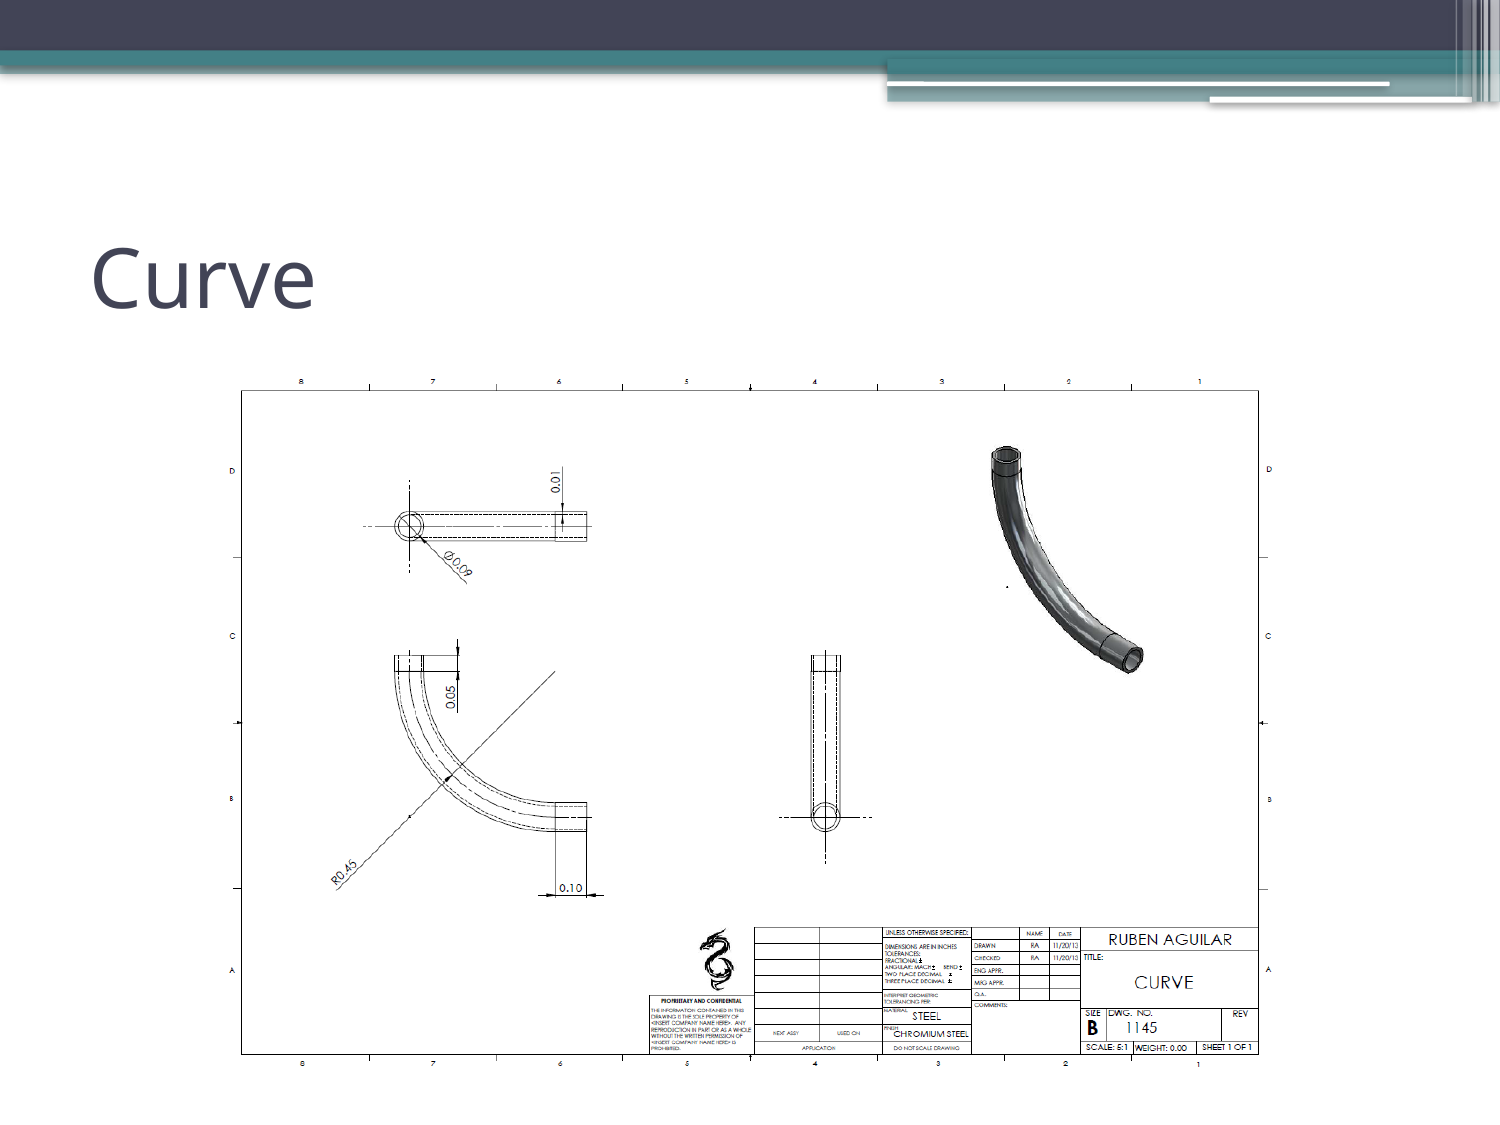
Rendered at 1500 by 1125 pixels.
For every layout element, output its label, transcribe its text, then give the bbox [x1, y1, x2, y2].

title Curve [75, 187, 1425, 363]
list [201, 368, 1299, 1079]
